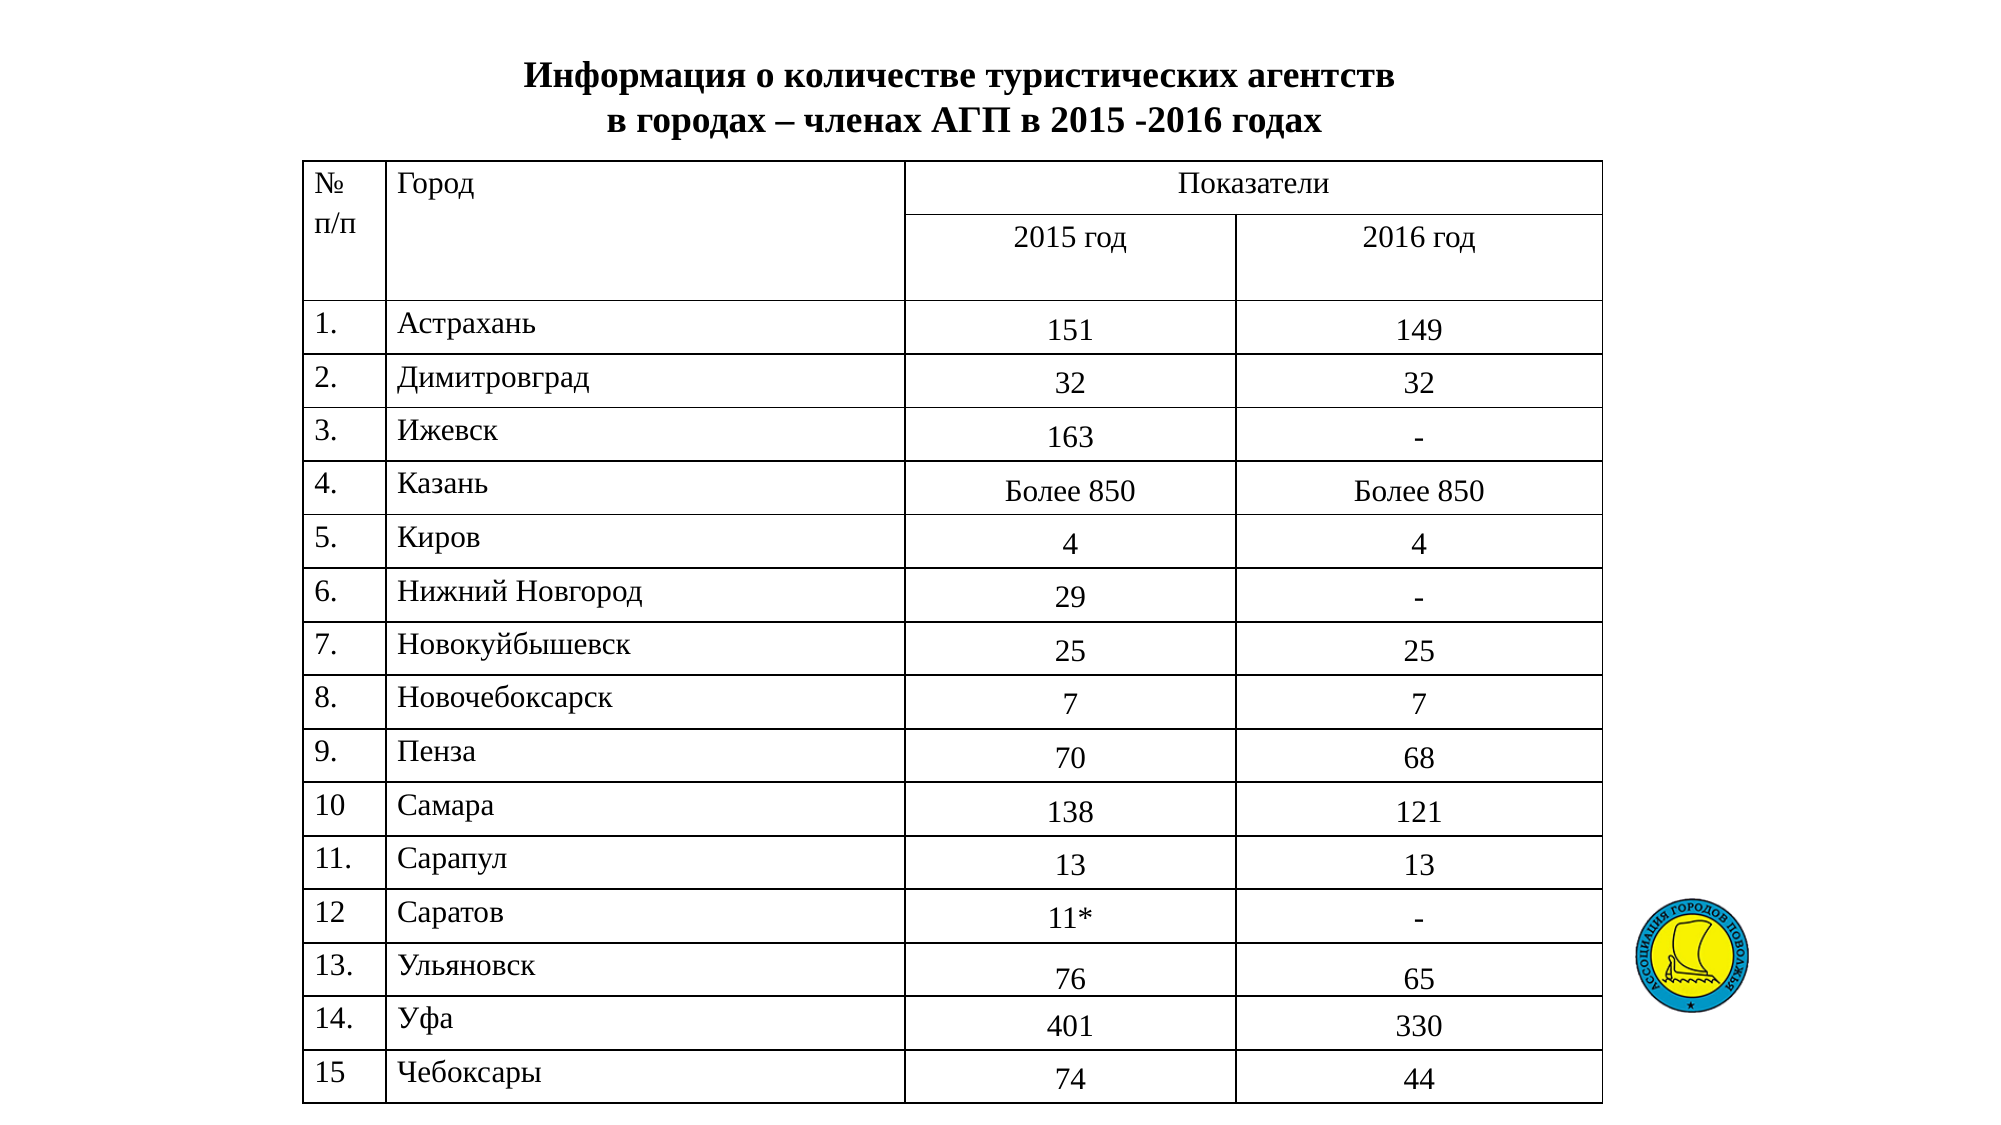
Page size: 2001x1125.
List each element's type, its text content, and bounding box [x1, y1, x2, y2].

table_cell Казань [387, 462, 904, 514]
table_cell 13 [906, 837, 1235, 888]
table_cell 12 [304, 890, 385, 942]
table_cell 32 [1237, 355, 1602, 407]
table_cell 70 [906, 730, 1235, 781]
table_cell 25 [1237, 623, 1602, 674]
table_cell - [1237, 569, 1602, 621]
table_cell 149 [1237, 301, 1602, 353]
table_cell Чебоксары [387, 1051, 904, 1102]
table_cell Саратов [387, 890, 904, 942]
table_cell 330 [1237, 997, 1602, 1049]
table_cell 7 [906, 676, 1235, 728]
table_cell 4 [906, 515, 1235, 567]
table_cell 25 [906, 623, 1235, 674]
table_cell 13. [304, 944, 385, 995]
table_cell Новокуйбышевск [387, 623, 904, 674]
table_cell 65 [1237, 944, 1602, 995]
table_cell - [1237, 408, 1602, 460]
table_header Город [387, 162, 904, 300]
table_cell Новочебоксарск [387, 676, 904, 728]
table_cell 32 [906, 355, 1235, 407]
table_cell 3. [304, 408, 385, 460]
table_cell 44 [1237, 1051, 1602, 1102]
table_cell 4. [304, 462, 385, 514]
picture [1634, 897, 1750, 1014]
table_cell 121 [1237, 783, 1602, 835]
table_cell Сарапул [387, 837, 904, 888]
table_cell Ижевск [387, 408, 904, 460]
table_cell Более 850 [906, 462, 1235, 514]
table_cell 2016 год [1237, 215, 1602, 300]
table_cell 11. [304, 837, 385, 888]
table_cell Более 850 [1237, 462, 1602, 514]
text_box Информация о количестве туристических агентств в городах – членах АГП в 2015 -2016 годах [373, 42, 1556, 148]
table_cell Уфа [387, 997, 904, 1049]
table_cell 13 [1237, 837, 1602, 888]
table_cell 1. [304, 301, 385, 353]
table_header Показатели [906, 162, 1602, 214]
table_cell - [1237, 890, 1602, 942]
table_cell 2. [304, 355, 385, 407]
table_cell 138 [906, 783, 1235, 835]
table_cell 151 [906, 301, 1235, 353]
table_cell Ульяновск [387, 944, 904, 995]
table_cell 2015 год [906, 215, 1235, 300]
table_cell 29 [906, 569, 1235, 621]
table_cell 7 [1237, 676, 1602, 728]
table_cell Самара [387, 783, 904, 835]
table_cell 74 [906, 1051, 1235, 1102]
table_cell Пенза [387, 730, 904, 781]
table_cell Нижний Новгород [387, 569, 904, 621]
table_cell 15 [304, 1051, 385, 1102]
table_header № п/п [304, 162, 385, 300]
table_cell 163 [906, 408, 1235, 460]
table_cell 68 [1237, 730, 1602, 781]
table_cell 9. [304, 730, 385, 781]
table_cell 8. [304, 676, 385, 728]
table_cell 401 [906, 997, 1235, 1049]
table_cell Димитровград [387, 355, 904, 407]
table_cell Астрахань [387, 301, 904, 353]
table_cell 6. [304, 569, 385, 621]
table_cell 4 [1237, 515, 1602, 567]
table_cell 76 [906, 944, 1235, 995]
table_cell 7. [304, 623, 385, 674]
table_cell 14. [304, 997, 385, 1049]
table_cell 11* [906, 890, 1235, 942]
table_cell Киров [387, 515, 904, 567]
table_cell 10 [304, 783, 385, 835]
table_cell 5. [304, 515, 385, 567]
